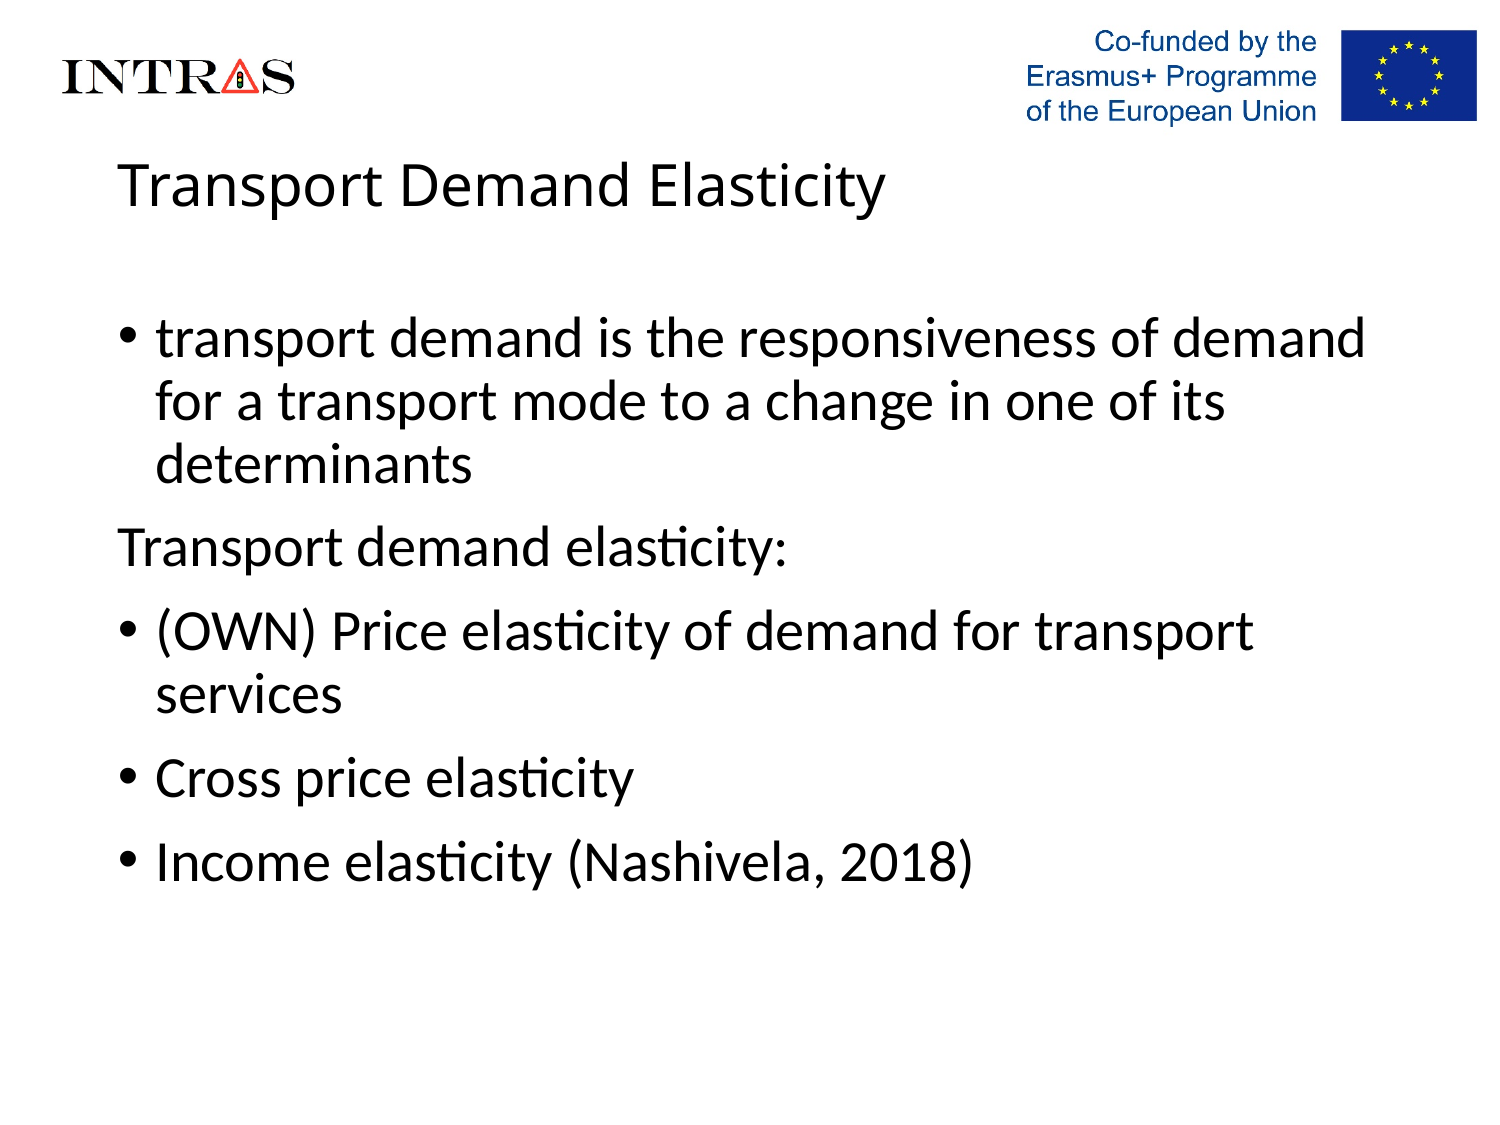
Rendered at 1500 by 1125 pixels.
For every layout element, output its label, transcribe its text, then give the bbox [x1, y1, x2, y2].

title Transport Demand Elasticity [103, 149, 1397, 299]
picture [999, 3, 1500, 147]
list transport demand is the responsiveness of demand for a transport mode to a change in one of its determinants Transport demand elasticity: (OWN) Price elasticity of demand for transport services Cross price elasticity Income elasticity (Nashivela, 2018) [103, 299, 1397, 1014]
picture [60, 53, 296, 98]
